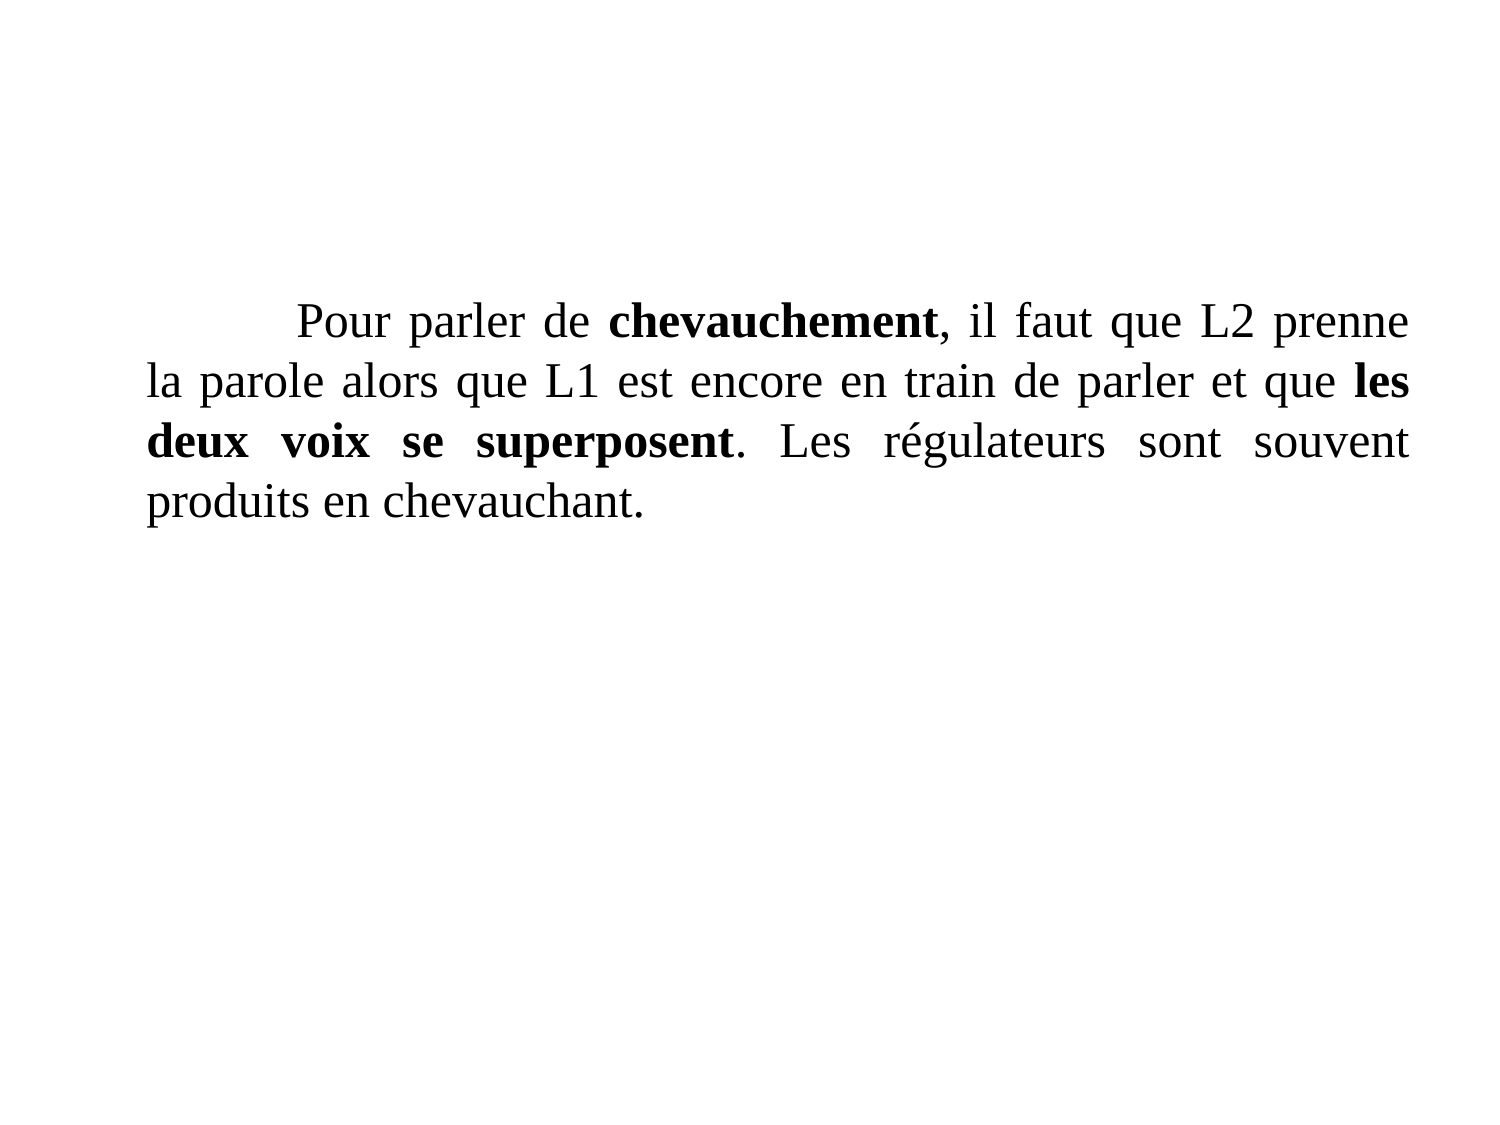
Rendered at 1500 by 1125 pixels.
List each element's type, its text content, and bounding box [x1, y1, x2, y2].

list Pour parler de chevauchement, il faut que L2 prenne la parole alors que L1 est encore en train de parler et que les deux voix se superposent. Les régulateurs sont souvent produits en chevauchant. [75, 70, 1425, 1005]
